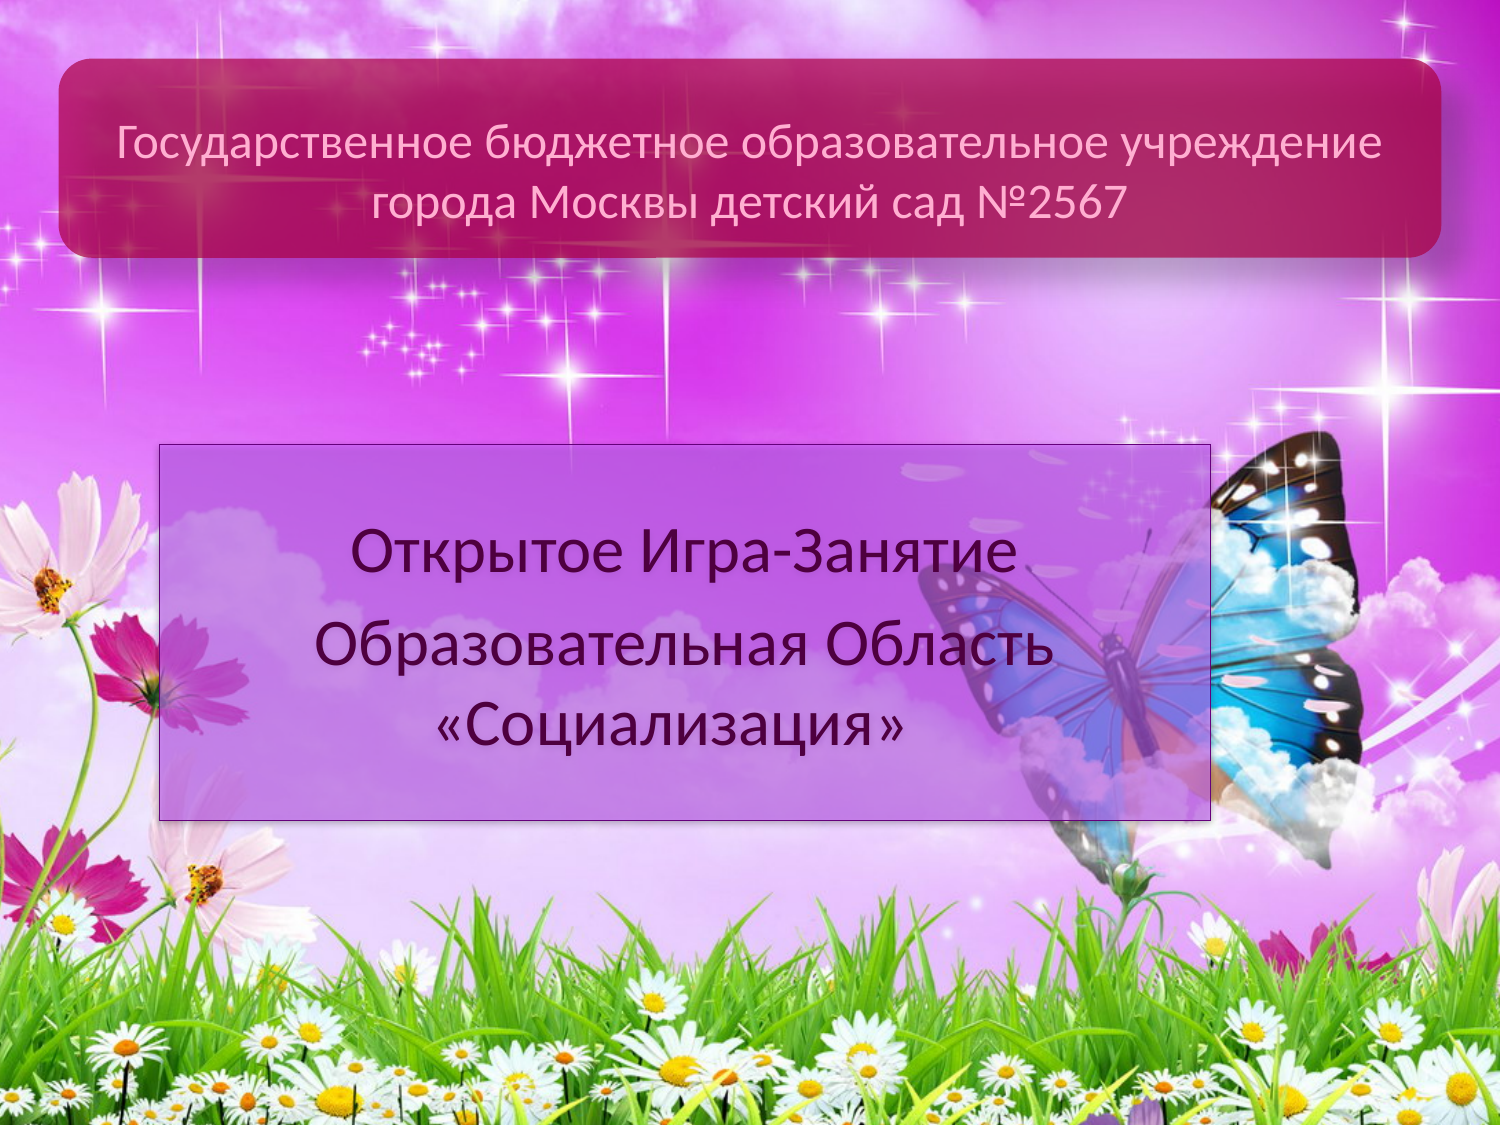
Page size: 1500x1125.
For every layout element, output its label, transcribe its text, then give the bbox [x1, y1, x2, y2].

picture [0, 0, 1500, 1125]
subtitle Открытое Игра-Занятие Образовательная Область «Социализация» [159, 444, 1211, 821]
title Государственное бюджетное образовательное учреждение города Москвы детский сад №2567 [58, 34, 1442, 303]
